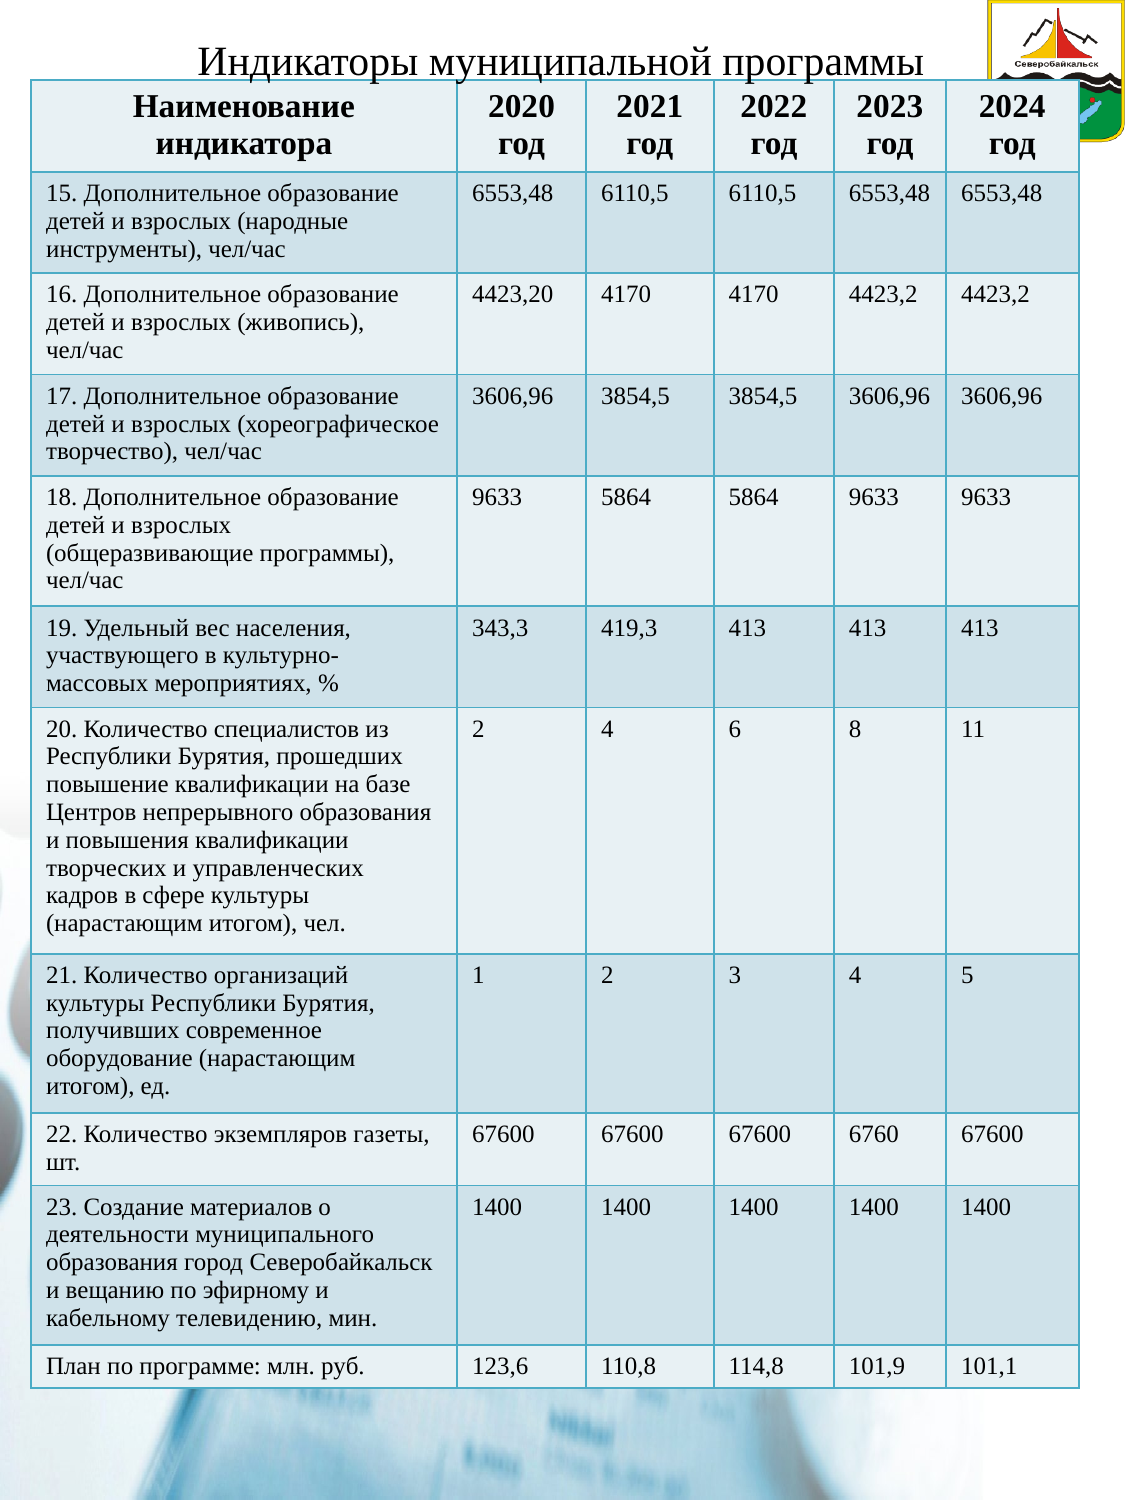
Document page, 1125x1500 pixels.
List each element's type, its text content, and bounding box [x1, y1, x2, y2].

table_cell 21. Количество организаций культуры Республики Бурятия, получивших современное оборудование (нарастающим итогом), ед. [32, 955, 456, 1112]
table_cell 22. Количество экземпляров газеты, шт. [32, 1114, 456, 1185]
table_cell 4423,2 [835, 274, 945, 374]
table_cell 3854,5 [715, 375, 833, 475]
table_cell 67600 [587, 1114, 713, 1185]
table_cell 114,8 [715, 1346, 833, 1387]
table_cell 2 [458, 708, 585, 953]
table_cell 19. Удельный вес населения, участвующего в культурно- массовых мероприятиях, % [32, 607, 456, 707]
table_cell 419,3 [587, 607, 713, 707]
table_cell 1400 [835, 1186, 945, 1344]
table_cell 5864 [587, 477, 713, 605]
table_cell 67600 [947, 1114, 1078, 1185]
table_cell 1400 [458, 1186, 585, 1344]
table_cell 9633 [835, 477, 945, 605]
table_cell 67600 [715, 1114, 833, 1185]
table_cell 6110,5 [715, 173, 833, 272]
table_cell 4170 [715, 274, 833, 374]
table_cell 18. Дополнительное образование детей и взрослых (общеразвивающие программы), чел/час [32, 477, 456, 605]
table_cell 23. Создание материалов о деятельности муниципального образования город Северобайкальск и вещанию по эфирному и кабельному телевидению, мин. [32, 1186, 456, 1344]
table_cell 6110,5 [587, 173, 713, 272]
table_cell 8 [835, 708, 945, 953]
table_header 2023 год [835, 94, 945, 171]
table_cell 3606,96 [947, 375, 1078, 475]
table_cell 6 [715, 708, 833, 953]
text_box Индикаторы муниципальной программы [54, 29, 982, 94]
table_cell 4423,2 [947, 274, 1078, 374]
table_cell 110,8 [587, 1346, 713, 1387]
table_cell 15. Дополнительное образование детей и взрослых (народные инструменты), чел/час [32, 173, 456, 272]
table_cell 413 [947, 607, 1078, 707]
table_cell 3854,5 [587, 375, 713, 475]
table_cell 1400 [947, 1186, 1078, 1344]
table_cell 123,6 [458, 1346, 585, 1387]
table_cell 11 [947, 708, 1078, 953]
table_cell 9633 [458, 477, 585, 605]
table_header Наименование индикатора [32, 81, 456, 171]
table_cell 16. Дополнительное образование детей и взрослых (живопись), чел/час [32, 274, 456, 374]
table_cell 6553,48 [947, 173, 1078, 272]
table_cell 101,9 [835, 1346, 945, 1387]
table_cell 1400 [715, 1186, 833, 1344]
table_cell 17. Дополнительное образование детей и взрослых (хореографическое творчество), чел/час [32, 375, 456, 475]
table_header 2024 год [947, 94, 1078, 171]
table_cell План по программе: млн. руб. [32, 1346, 456, 1387]
table_cell 6553,48 [458, 173, 585, 272]
table_header 2020 год [458, 94, 585, 171]
table_cell 343,3 [458, 607, 585, 707]
table_cell 101,1 [947, 1346, 1078, 1387]
table_header 2022 год [715, 94, 833, 171]
table_cell 3606,96 [458, 375, 585, 475]
table_cell 6760 [835, 1114, 945, 1185]
table_cell 67600 [458, 1114, 585, 1185]
table_cell 9633 [947, 477, 1078, 605]
table_cell 413 [715, 607, 833, 707]
table_cell 3606,96 [835, 375, 945, 475]
table_cell 20. Количество специалистов из Республики Бурятия, прошедших повышение квалификации на базе Центров непрерывного образования и повышения квалификации творческих и управленческих кадров в сфере культуры (нарастающим итогом), чел. [32, 708, 456, 953]
table_cell 3 [715, 955, 833, 1112]
table_cell 1400 [587, 1186, 713, 1344]
table_cell 4 [587, 708, 713, 953]
table_cell 4170 [587, 274, 713, 374]
table_cell 4 [835, 955, 945, 1112]
table_cell 5864 [715, 477, 833, 605]
table_cell 5 [947, 955, 1078, 1112]
table_cell 4423,20 [458, 274, 585, 374]
table_cell 413 [835, 607, 945, 707]
table_cell 1 [458, 955, 585, 1112]
picture [0, 0, 1125, 1500]
table_cell 6553,48 [835, 173, 945, 272]
table_header 2021 год [587, 94, 713, 171]
table_cell 2 [587, 955, 713, 1112]
